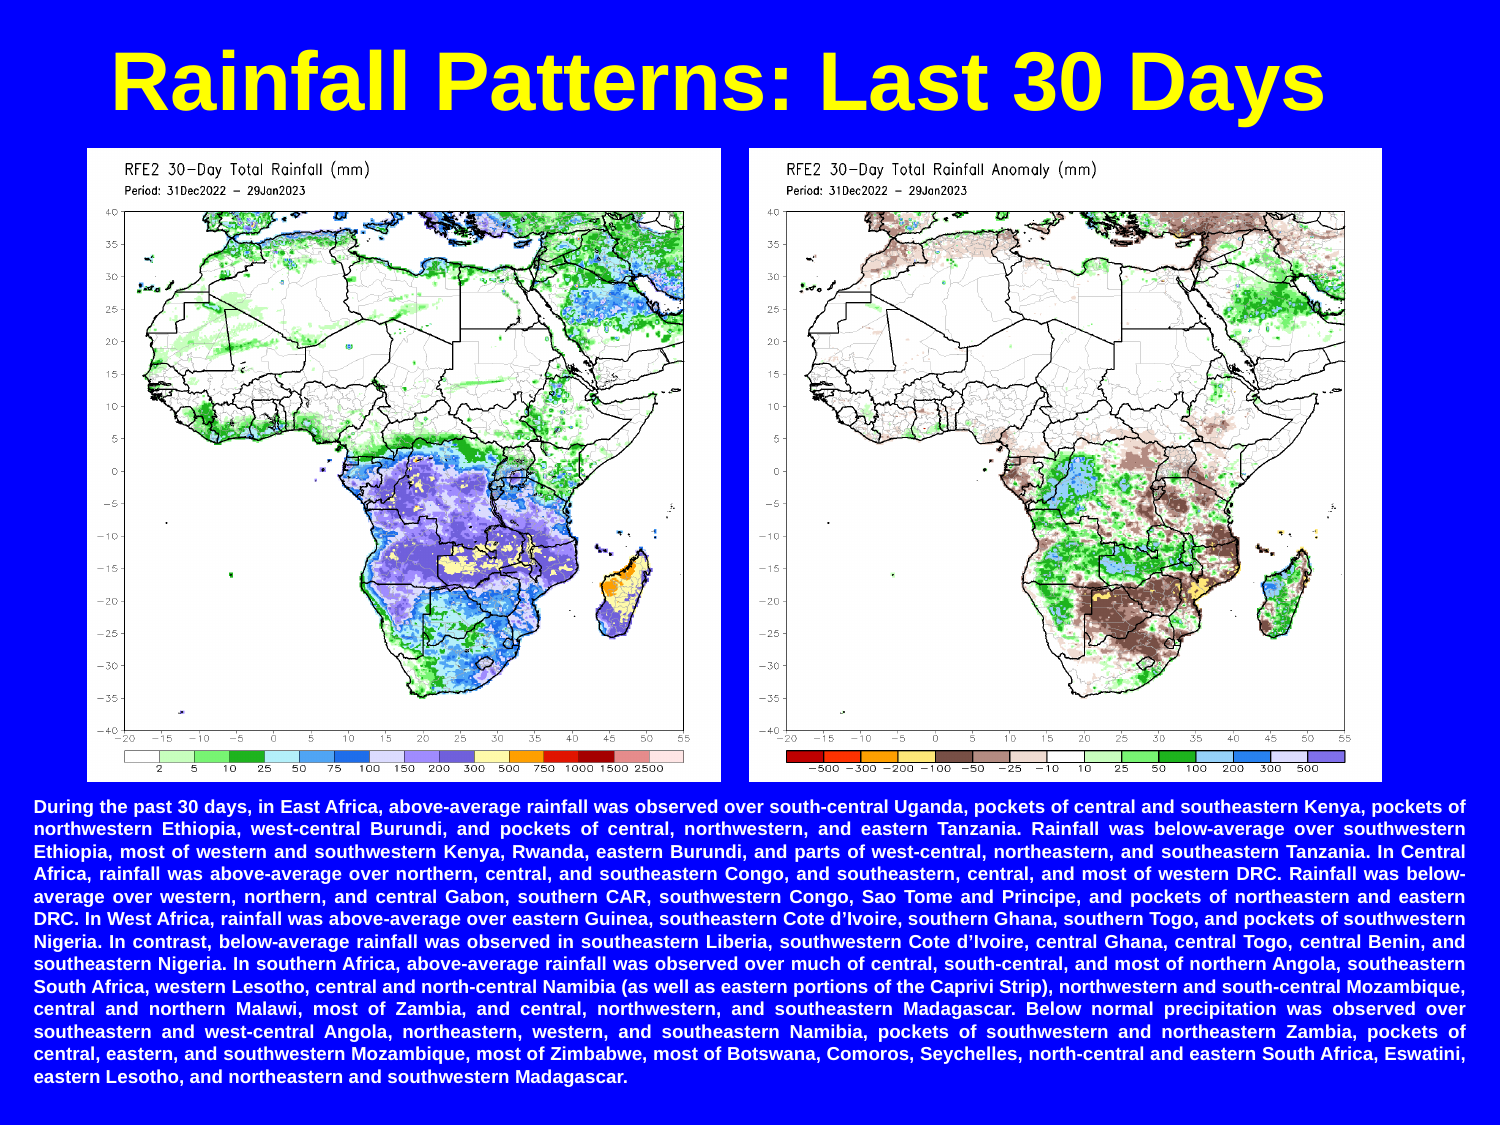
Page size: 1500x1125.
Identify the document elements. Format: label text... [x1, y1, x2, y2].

title Rainfall Patterns: Last 30 Days [87, 18, 1351, 137]
text_box During the past 30 days, in East Africa, above-average rainfall was observed over south-central Uganda, pockets of central and southeastern Kenya, pockets of northwestern Ethiopia, west-central Burundi, and pockets of central, northwestern, and eastern Tanzania. Rainfall was below-average over southwestern Ethiopia, most of western and southwestern Kenya, Rwanda, eastern Burundi, and parts of west-central, northeastern, and southeastern Tanzania. In Central Africa, rainfall was above-average over northern, central, and southeastern Congo, and southeastern, central, and most of western DRC. Rainfall was below-average over western, northern, and central Gabon, southern CAR, southwestern Congo, Sao Tome and Principe, and pockets of northeastern and eastern DRC. In West Africa, rainfall was above-average over eastern Guinea, southeastern Cote d’Ivoire, southern Ghana, southern Togo, and pockets of southwestern Nigeria. In contrast, below-average rainfall was observed in southeastern Liberia, southwestern Cote d’Ivoire, central Ghana, central Togo, central Benin, and southeastern Nigeria. In southern Africa, above-average rainfall was observed over much of central, south-central, and most of northern Angola, southeastern South Africa, western Lesotho, central and north-central Namibia (as well as eastern portions of the Caprivi Strip), northwestern and south-central Mozambique, central and northern Malawi, most of Zambia, and central, northwestern, and southeastern Madagascar. Below normal precipitation was observed over southeastern and west-central Angola, northeastern, western, and southeastern Namibia, pockets of southwestern and northeastern Zambia, pockets of central, eastern, and southwestern Mozambique, most of Zimbabwe, most of Botswana, Comoros, Seychelles, north-central and eastern South Africa, Eswatini, eastern Lesotho, and northeastern and southwestern Madagascar. [18, 786, 1480, 1095]
picture [87, 148, 721, 782]
picture [749, 148, 1382, 782]
